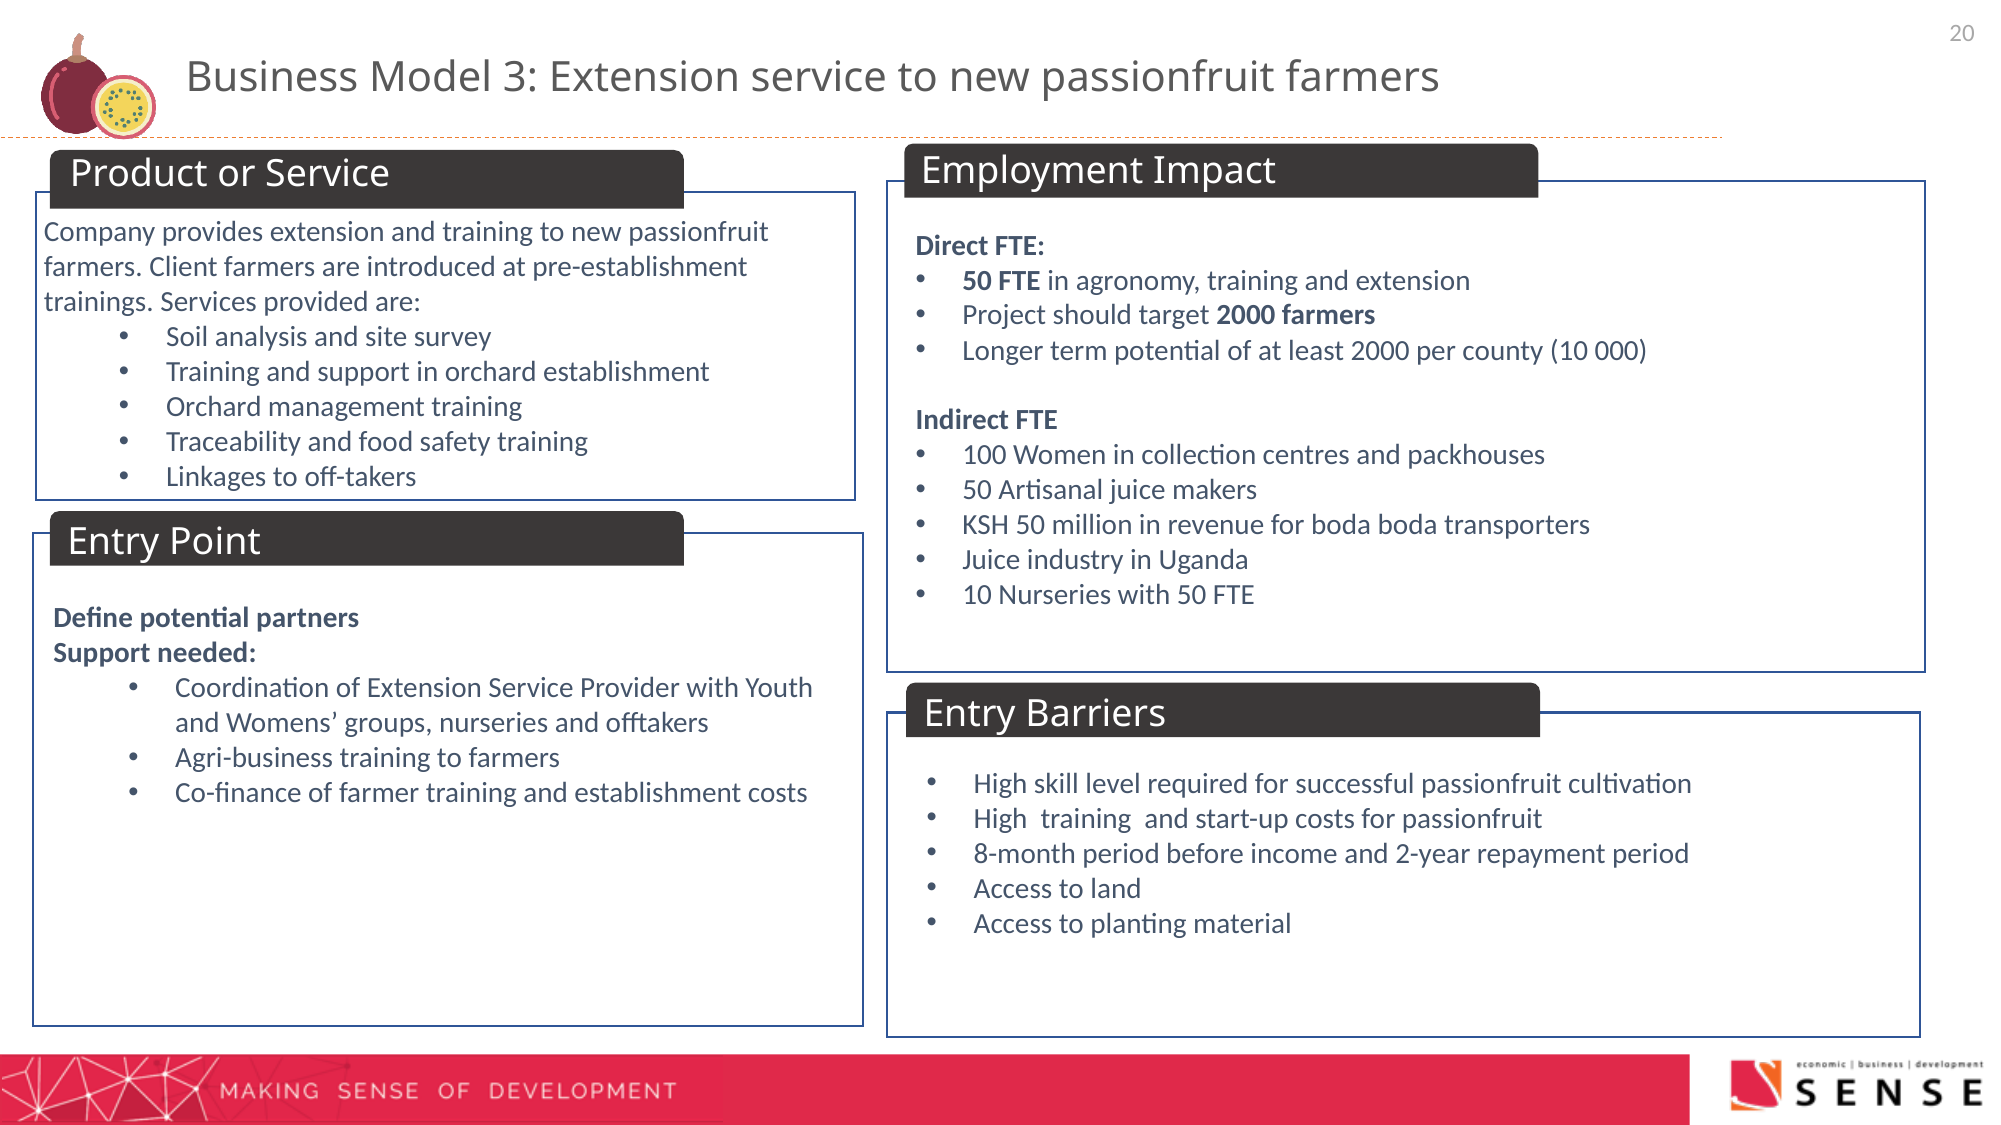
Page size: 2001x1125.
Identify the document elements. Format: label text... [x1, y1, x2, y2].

text_box Direct FTE: 50 FTE in agronomy, training and extension Project should target 2000 farmers Longer term potential of at least 2000 per county (10 000) Indirect FTE 100 Women in collection centres and packhouses 50 Artisanal juice makers KSH 50 million in revenue for boda boda transporters Juice industry in Uganda 10 Nurseries with 50 FTE [900, 178, 1901, 758]
text_box [1901, 180, 1926, 673]
picture [1719, 1053, 2001, 1114]
picture [41, 29, 156, 143]
text_box [886, 711, 1921, 1038]
picture [2, 1028, 723, 1125]
text_box [685, 191, 856, 501]
text_box [32, 532, 864, 1027]
text_box Employment Impact [906, 170, 1391, 178]
text_box [48, 150, 686, 205]
text_box Business Model 3: Extension service to new passionfruit farmers [170, 0, 2000, 170]
text_box Define potential partners Support needed: Coordination of Extension Service Provider with Youth and Womens’ groups, nurseries and offtakers Agri-business training to farmers Co-finance of farmer training and establishment costs [38, 591, 869, 816]
text_box [1391, 170, 1540, 178]
text_box High skill level required for successful passionfruit cultivation High training and start-up costs for passionfruit 8-month period before income and 2-year repayment period Access to land Access to planting material [911, 756, 1837, 982]
text_box Company provides extension and training to new passionfruit farmers. Client farmers are introduced at pre-establishment trainings. Services provided are: Soil analysis and site survey Training and support in orchard establishment Orchard management training Traceability and food safety training Linkages to off-takers [29, 205, 851, 535]
text_box [886, 180, 900, 673]
text_box [35, 191, 48, 205]
text_box Entry Point [48, 535, 686, 567]
text_box Product or Service [54, 141, 540, 202]
